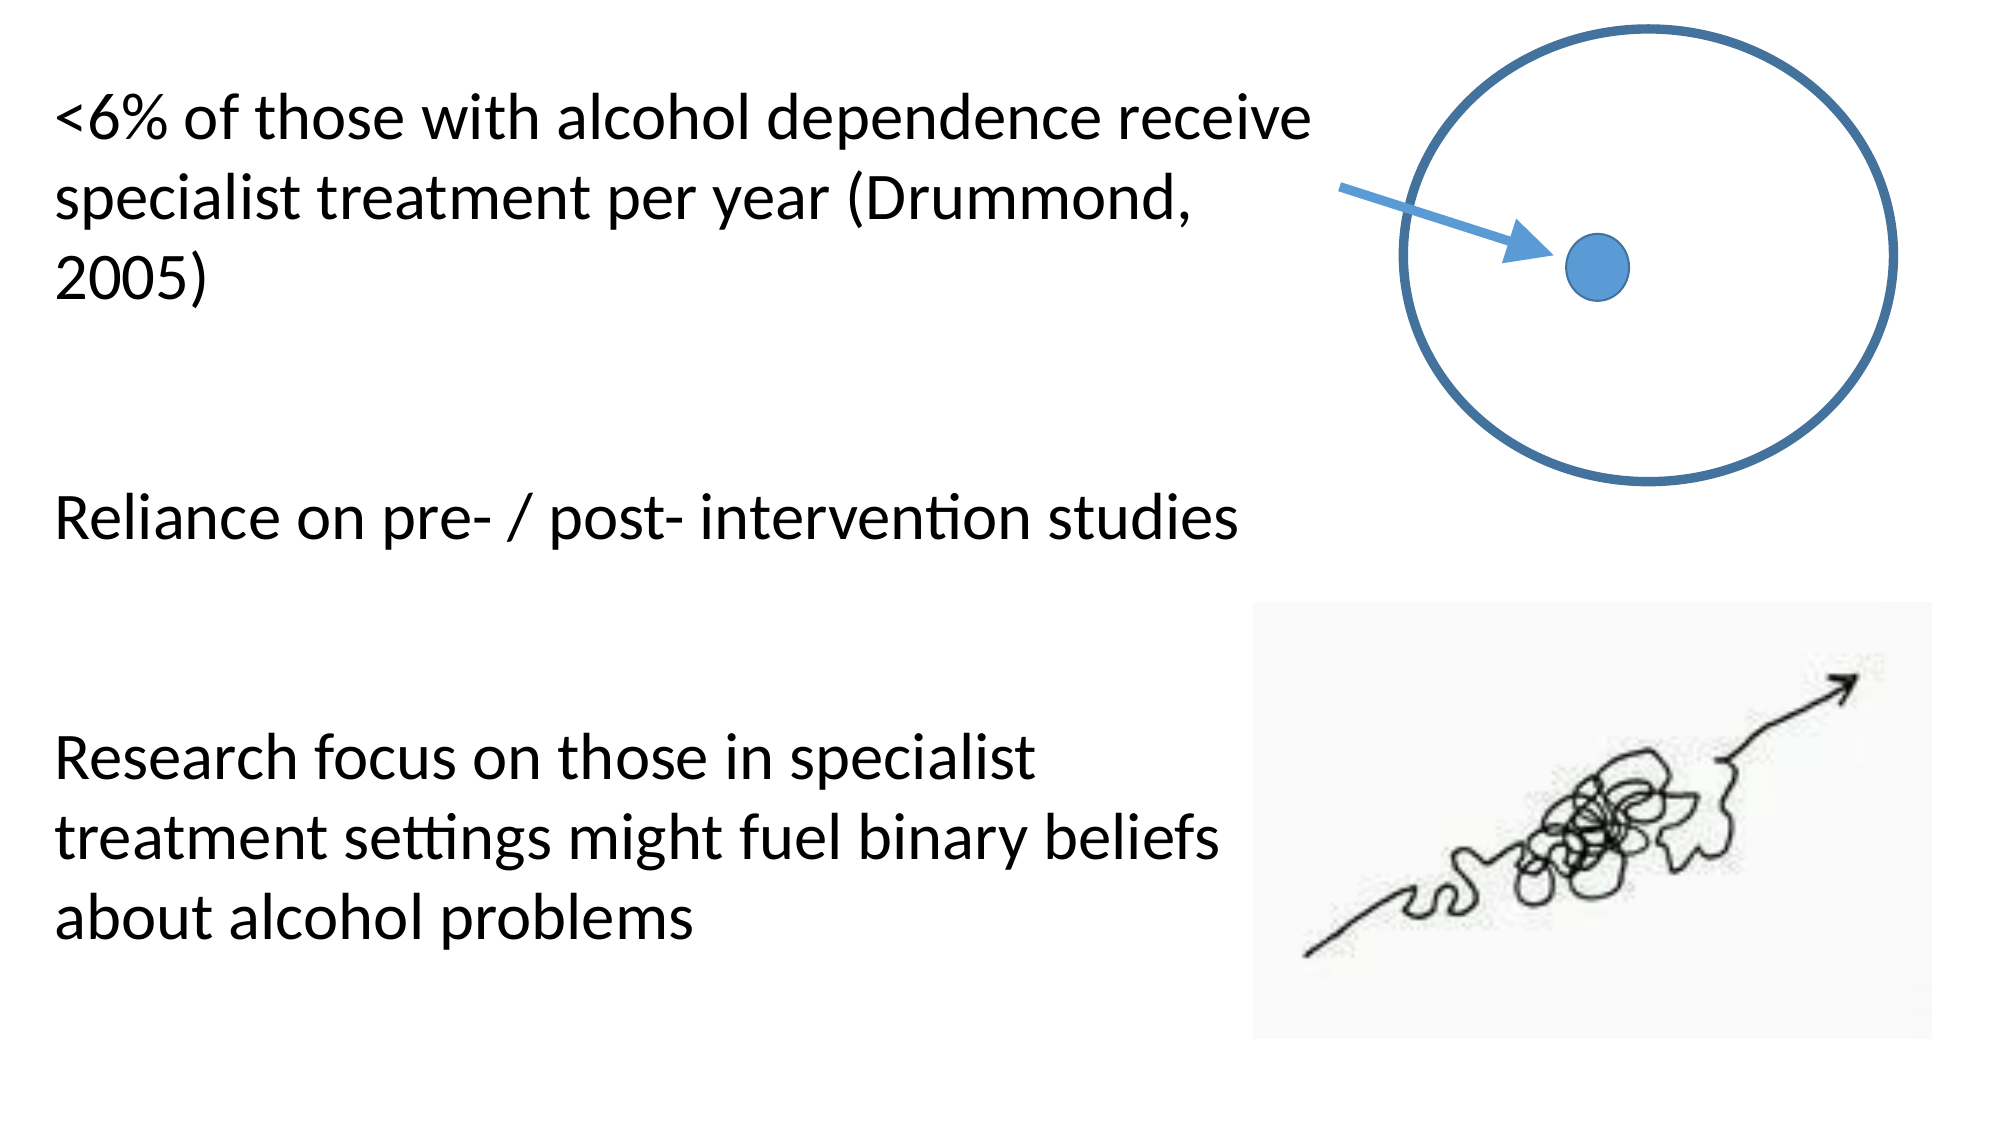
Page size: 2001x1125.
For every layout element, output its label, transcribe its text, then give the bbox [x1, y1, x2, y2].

text_box [1402, 27, 1895, 483]
picture [1252, 602, 1933, 1039]
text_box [1339, 186, 1554, 256]
text_box <6% of those with alcohol dependence receive specialist treatment per year (Drummond, 2005) Reliance on pre- / post- intervention studies Research focus on those in specialist treatment settings might fuel binary beliefs about alcohol problems [39, 65, 1340, 960]
text_box [1565, 232, 1631, 302]
